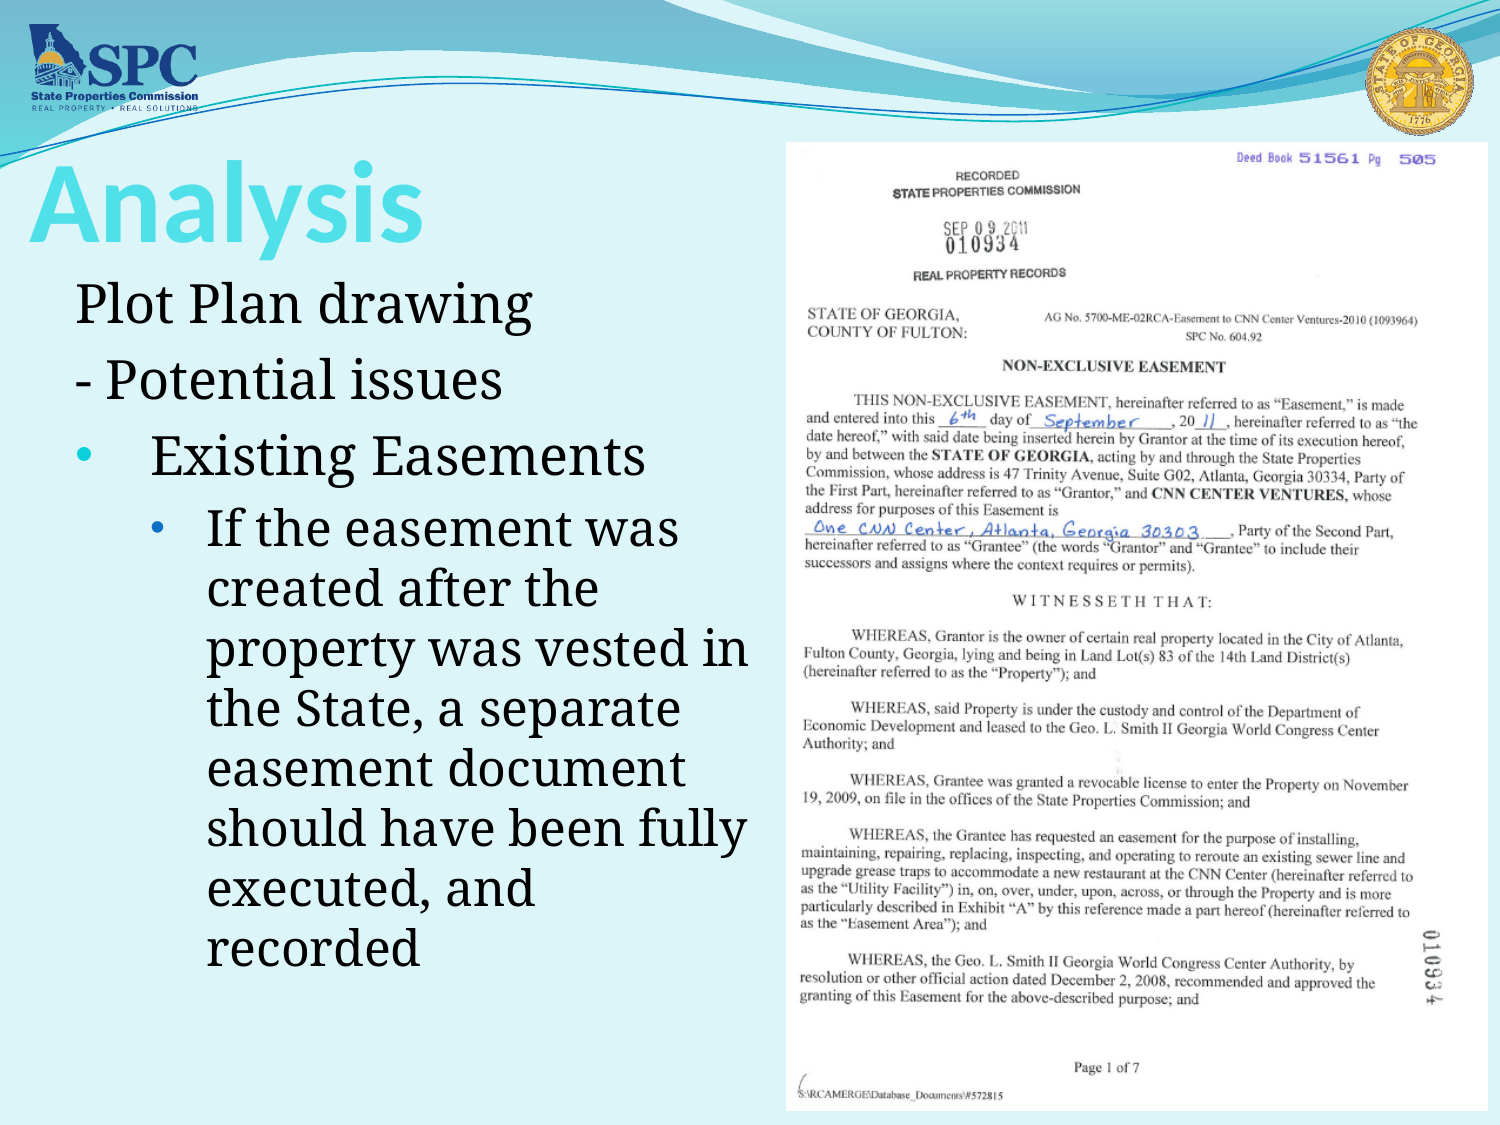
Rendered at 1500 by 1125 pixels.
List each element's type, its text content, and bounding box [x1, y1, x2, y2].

picture [1362, 24, 1476, 137]
subtitle Plot Plan drawing - Potential issues Existing Easements If the easement was created after the property was vested in the State, a separate easement document should have been fully executed, and recorded [75, 262, 763, 1088]
picture [28, 24, 201, 116]
title Analysis [29, 24, 1275, 267]
picture [786, 142, 1488, 1112]
